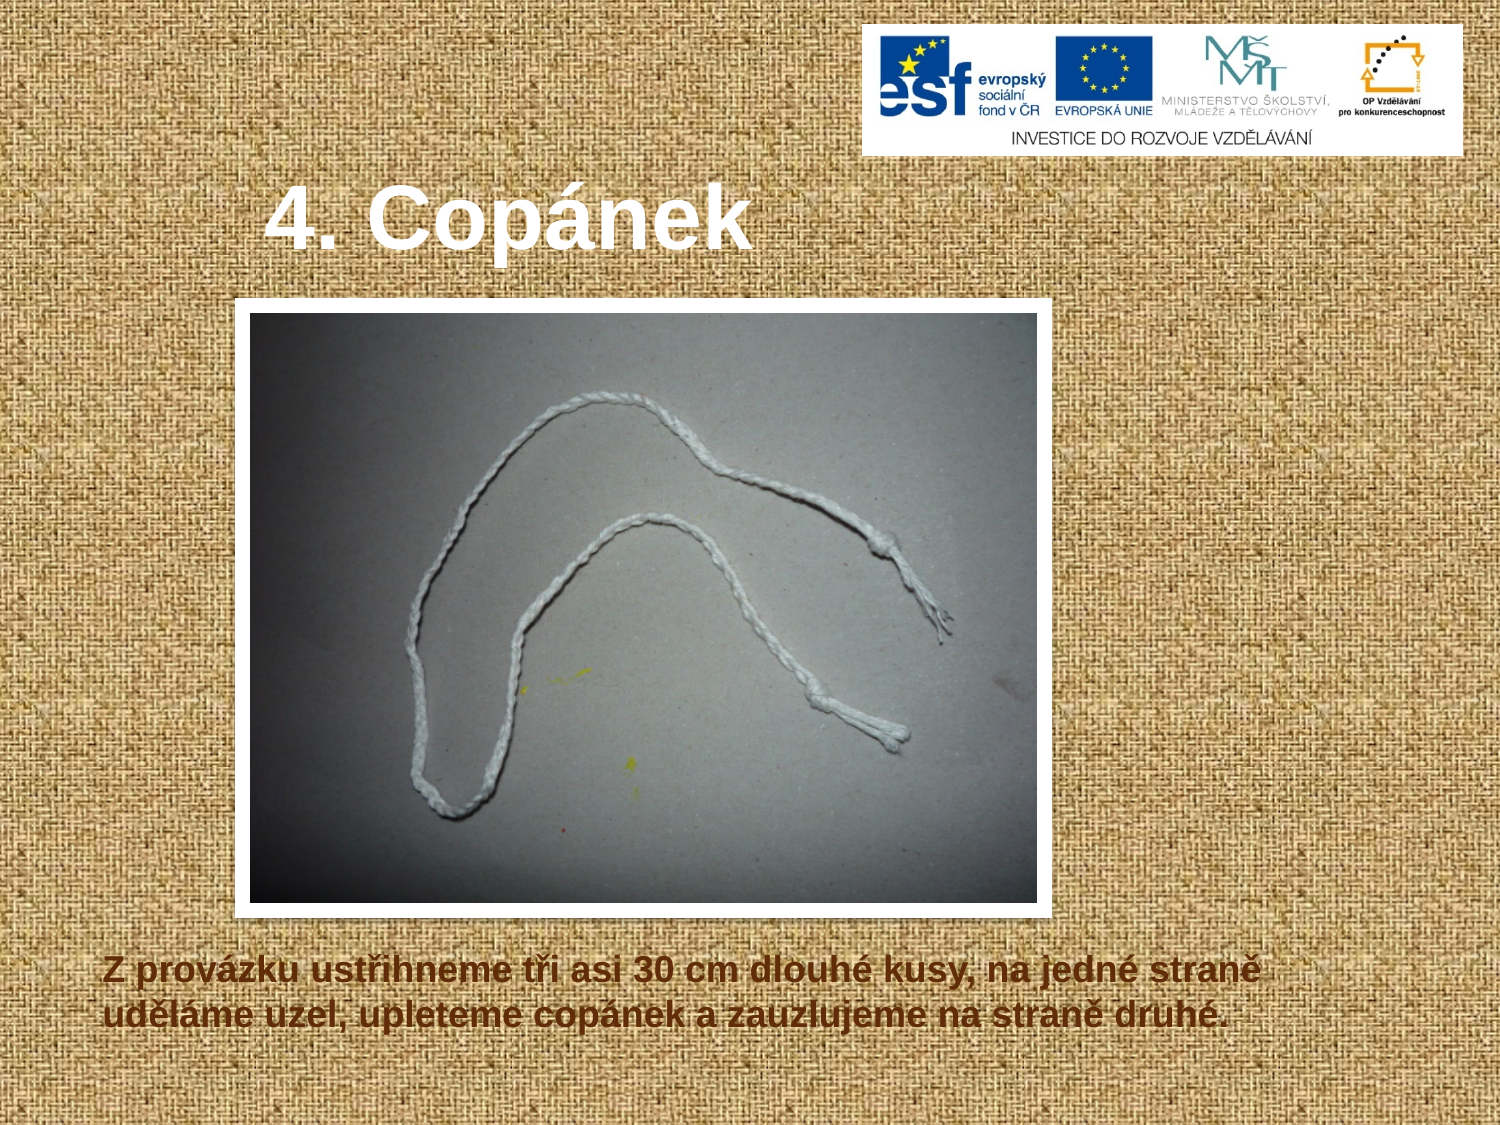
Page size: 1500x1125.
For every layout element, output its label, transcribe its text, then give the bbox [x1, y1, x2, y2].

picture [0, 0, 1500, 1125]
text_box Z provázku ustřihneme tři asi 30 cm dlouhé kusy, na jedné straně uděláme uzel, upleteme copánek a zauzlujeme na straně druhé. [87, 937, 1350, 1043]
title 4. Copánek [249, 144, 1401, 282]
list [249, 312, 1038, 904]
